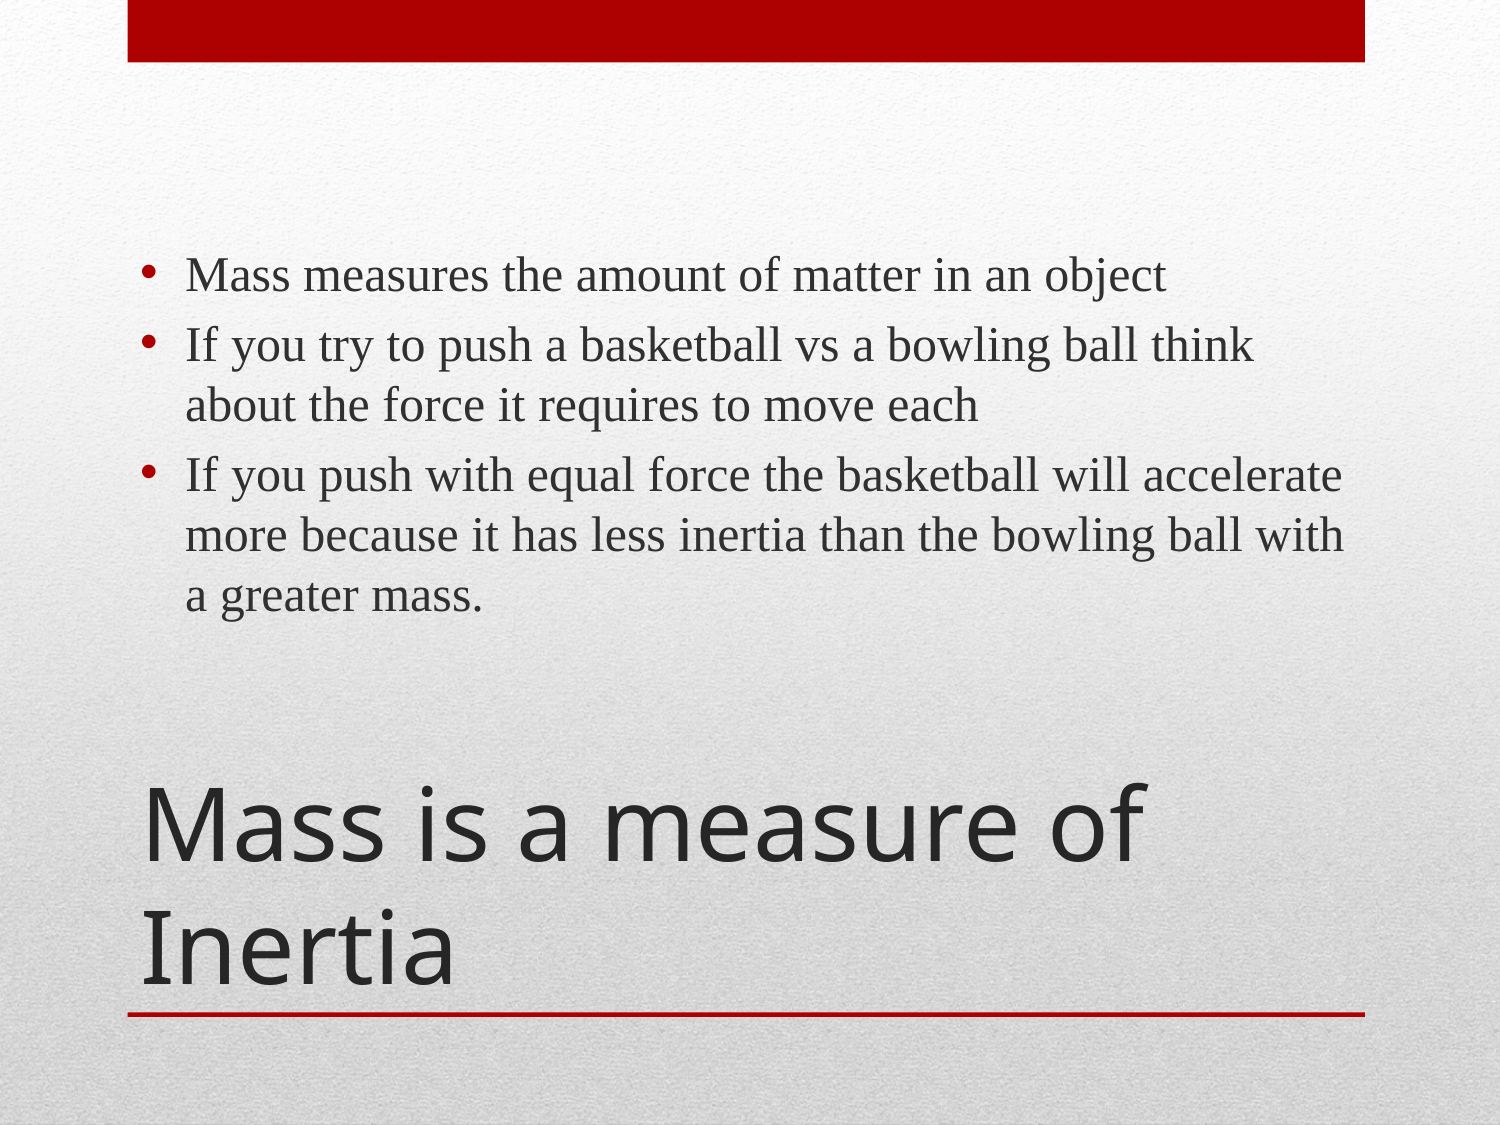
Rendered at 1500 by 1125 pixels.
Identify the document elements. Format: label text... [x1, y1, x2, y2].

title Mass is a measure of Inertia [125, 750, 1238, 1013]
list Mass measures the amount of matter in an object If you try to push a basketball vs a bowling ball think about the force it requires to move each If you push with equal force the basketball will accelerate more because it has less inertia than the bowling ball with a greater mass. [125, 112, 1363, 750]
